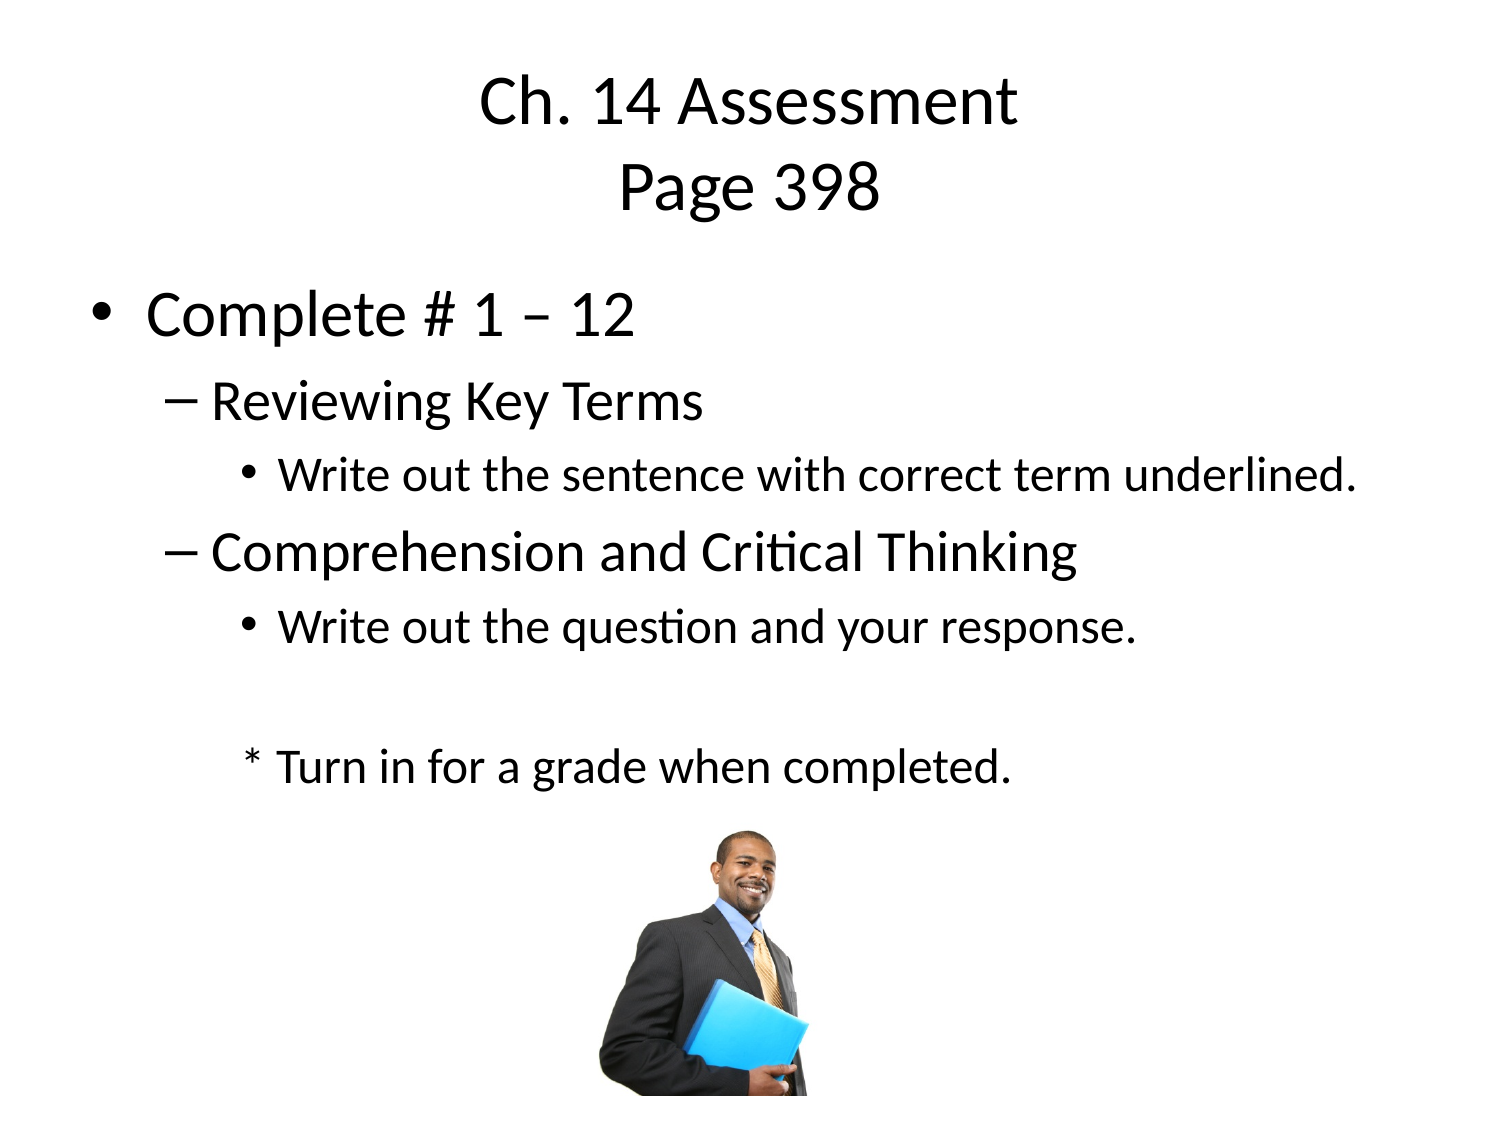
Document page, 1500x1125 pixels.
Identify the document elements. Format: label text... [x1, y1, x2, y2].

picture [587, 812, 866, 1096]
list Complete # 1 – 12 Reviewing Key Terms Write out the sentence with correct term underlined. Comprehension and Critical Thinking Write out the question and your response. * Turn in for a grade when completed. [75, 262, 1425, 1005]
title Ch. 14 Assessment Page 398 [75, 45, 1425, 233]
